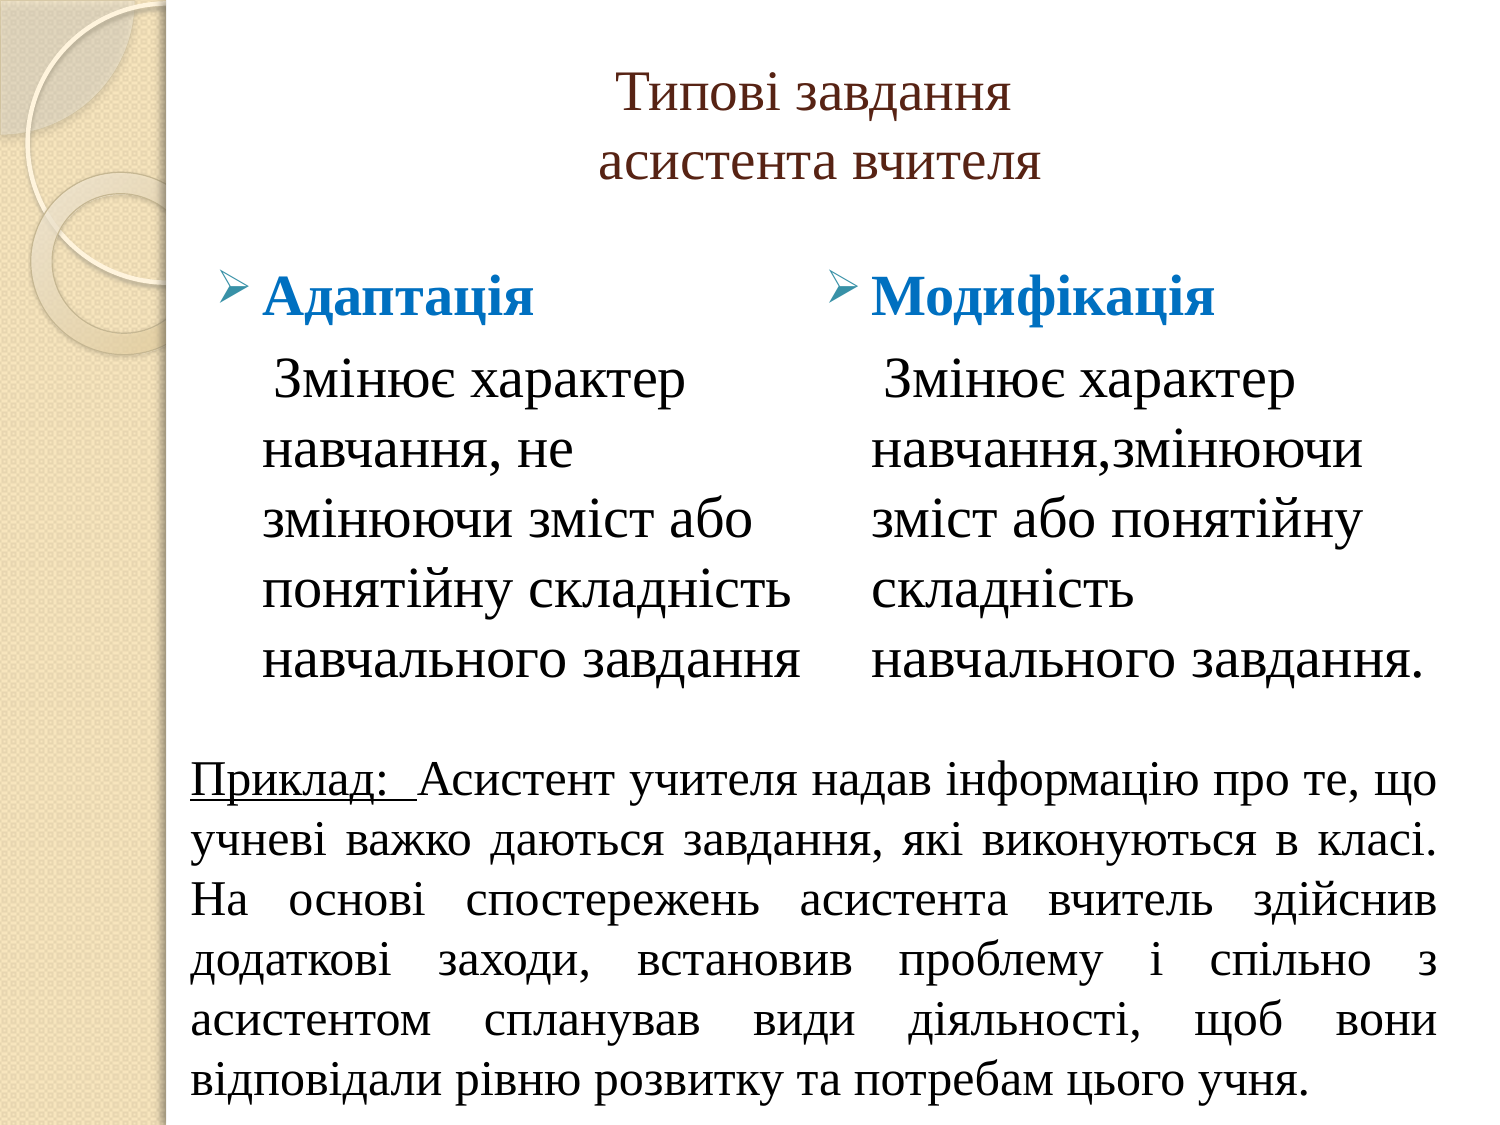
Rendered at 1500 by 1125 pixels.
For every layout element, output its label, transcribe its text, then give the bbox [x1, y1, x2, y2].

list Модифікація Змінює характер навчання,змінюючи зміст або понятійну складність навчального завдання. [796, 249, 1466, 727]
text_box Приклад: Асистент учителя надав інформацію про те, що учневі важко даються завдання, які виконуються в класі. На основі спостережень асистента вчитель здійснив додаткові заходи, встановив проблему і спільно з асистентом спланував види діяльності, щоб вони відповідали рівню розвитку та потребам цього учня. [175, 738, 1453, 1113]
list Адаптація Змінює характер навчання, не змінюючи зміст або понятійну складність навчального завдання [187, 249, 836, 738]
title Типові завдання асистента вчителя [175, 45, 1466, 200]
